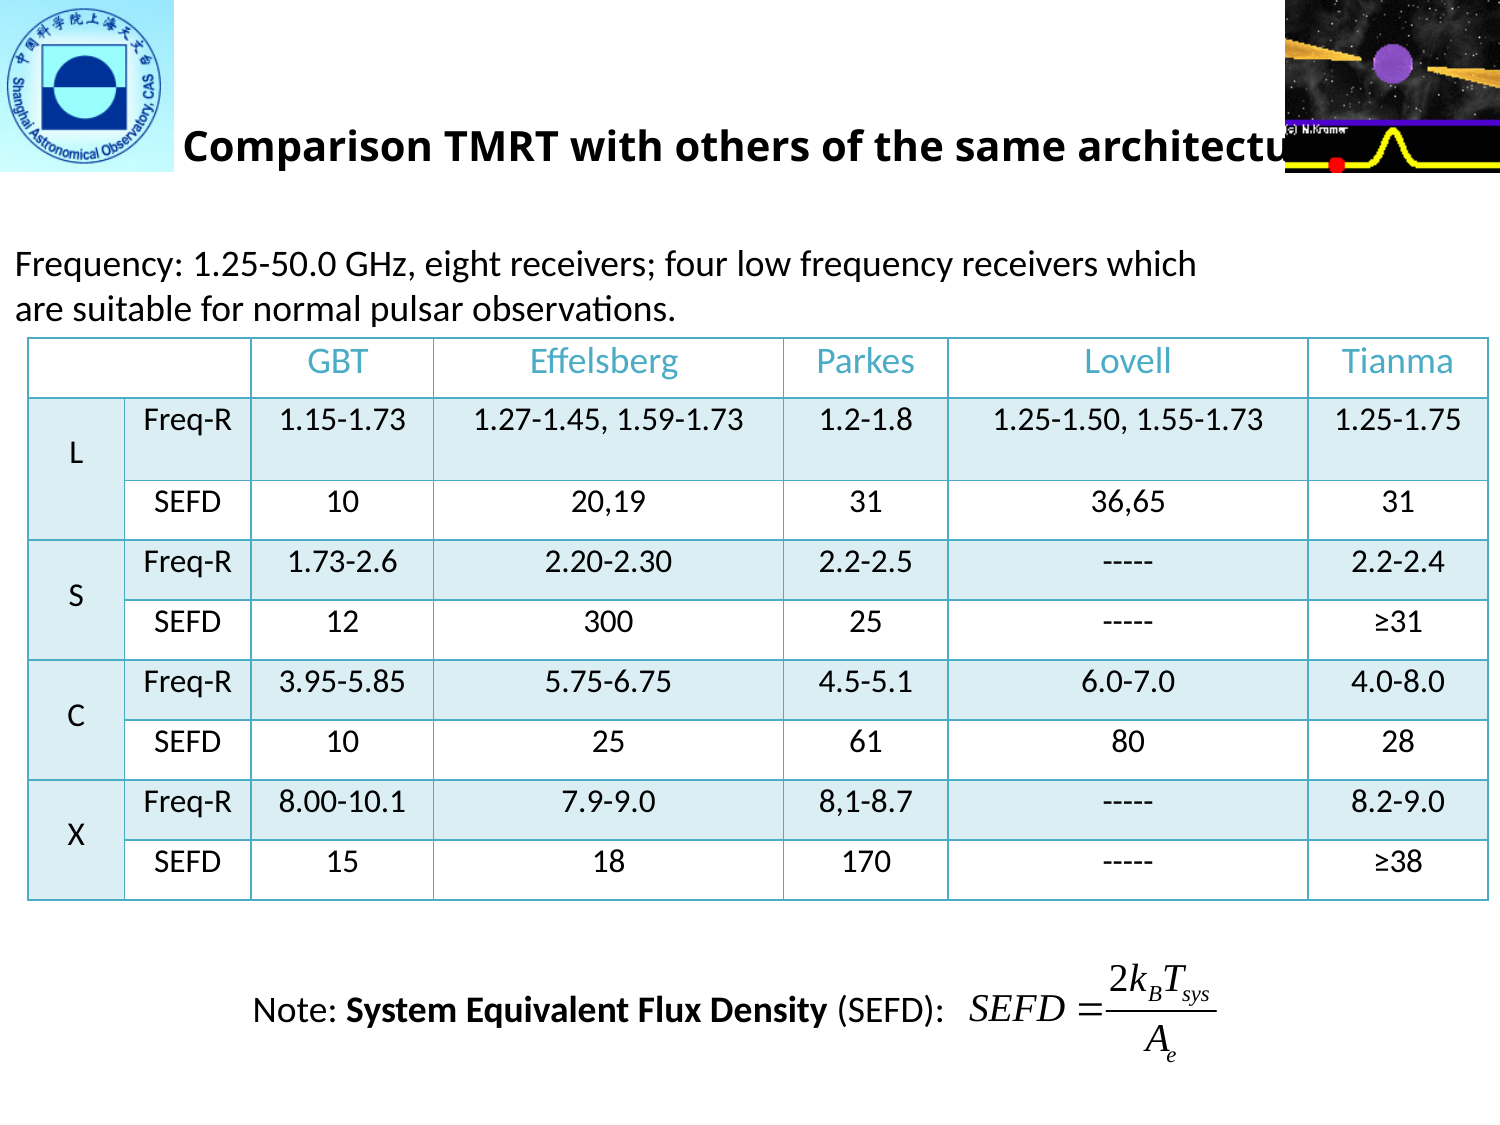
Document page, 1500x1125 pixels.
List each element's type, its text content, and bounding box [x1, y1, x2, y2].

table_cell Freq-R [125, 399, 250, 480]
table_cell 2.20-2.30 [434, 541, 783, 599]
table_cell X [29, 781, 124, 899]
table_header [29, 339, 250, 397]
table_cell 31 [784, 481, 947, 539]
table_cell 1.25-1.50, 1.55-1.73 [949, 399, 1307, 480]
table_cell C [29, 661, 124, 779]
picture [0, 0, 175, 172]
table_cell 8,1-8.7 [784, 781, 947, 839]
table_cell 18 [434, 841, 783, 899]
table_cell ----- [949, 781, 1307, 839]
text_box Note: System Equivalent Flux Density (SEFD): [237, 977, 957, 1038]
table_cell Freq-R [125, 781, 250, 839]
table_header Tianma [1309, 339, 1487, 397]
table_cell SEFD [125, 841, 250, 899]
table_cell SEFD [125, 721, 250, 779]
table_cell 1.2-1.8 [784, 399, 947, 480]
table_cell L [29, 399, 124, 539]
table_cell 4.0-8.0 [1309, 661, 1487, 719]
table_cell ≥38 [1309, 841, 1487, 899]
table_cell 8.00-10.1 [252, 781, 433, 839]
table_cell 15 [252, 841, 433, 899]
table_cell 8.2-9.0 [1309, 781, 1487, 839]
table_cell 20,19 [434, 481, 783, 539]
table_cell 80 [949, 721, 1307, 779]
table_cell ≥31 [1309, 601, 1487, 659]
table_cell ----- [949, 541, 1307, 599]
table_cell S [29, 541, 124, 659]
table_cell ----- [949, 841, 1307, 899]
table_header GBT [252, 339, 433, 397]
table_cell 6.0-7.0 [949, 661, 1307, 719]
table_cell SEFD [125, 601, 250, 659]
table_cell Freq-R [125, 661, 250, 719]
table_cell 300 [434, 601, 783, 659]
text_box Frequency: 1.25-50.0 GHz, eight receivers; four low frequency receivers which are suitable for normal pulsar observations. [0, 231, 1235, 337]
table_cell 25 [434, 721, 783, 779]
title Comparison TMRT with others of the same architecture [17, 45, 1500, 244]
table_cell 7.9-9.0 [434, 781, 783, 839]
table_cell 31 [1309, 481, 1487, 539]
table_cell 2.2-2.4 [1309, 541, 1487, 599]
table_cell 36,65 [949, 481, 1307, 539]
table_cell 1.25-1.75 [1309, 399, 1487, 480]
table_header Effelsberg [434, 339, 783, 397]
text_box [962, 951, 1226, 1071]
table_cell 1.73-2.6 [252, 541, 433, 599]
table_cell SEFD [125, 481, 250, 539]
table_cell 1.15-1.73 [252, 399, 433, 480]
table_cell 3.95-5.85 [252, 661, 433, 719]
table_cell 10 [252, 721, 433, 779]
table_cell 4.5-5.1 [784, 661, 947, 719]
table_header Lovell [949, 339, 1307, 397]
table_cell Freq-R [125, 541, 250, 599]
table_cell ----- [949, 601, 1307, 659]
table_cell 2.2-2.5 [784, 541, 947, 599]
table_cell 170 [784, 841, 947, 899]
table_cell 10 [252, 481, 433, 539]
table_cell 12 [252, 601, 433, 659]
table_header Parkes [784, 339, 947, 397]
table_cell 61 [784, 721, 947, 779]
table_cell 25 [784, 601, 947, 659]
picture [1284, 0, 1500, 173]
table_cell 5.75-6.75 [434, 661, 783, 719]
table_cell 1.27-1.45, 1.59-1.73 [434, 399, 783, 480]
table_cell 28 [1309, 721, 1487, 779]
